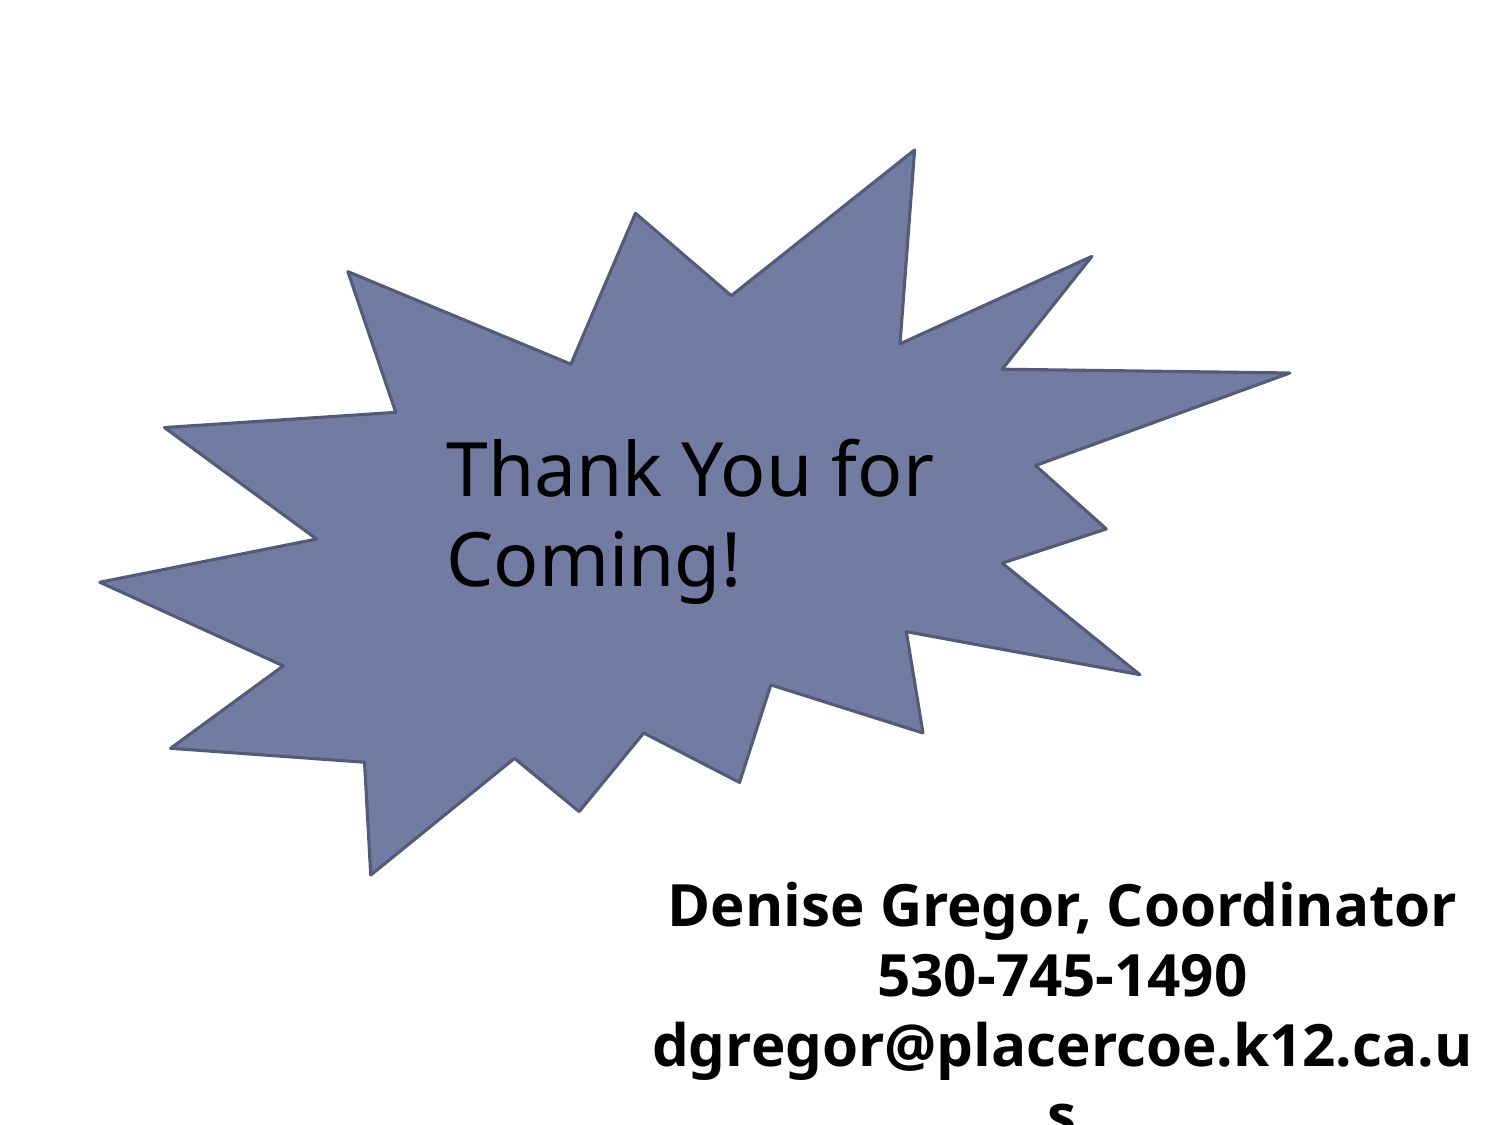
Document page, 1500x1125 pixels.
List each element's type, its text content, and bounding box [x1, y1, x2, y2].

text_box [99, 149, 1291, 876]
text_box Denise Gregor, Coordinator 530-745-1490 dgregor@placercoe.k12.ca.us [624, 861, 1500, 1125]
